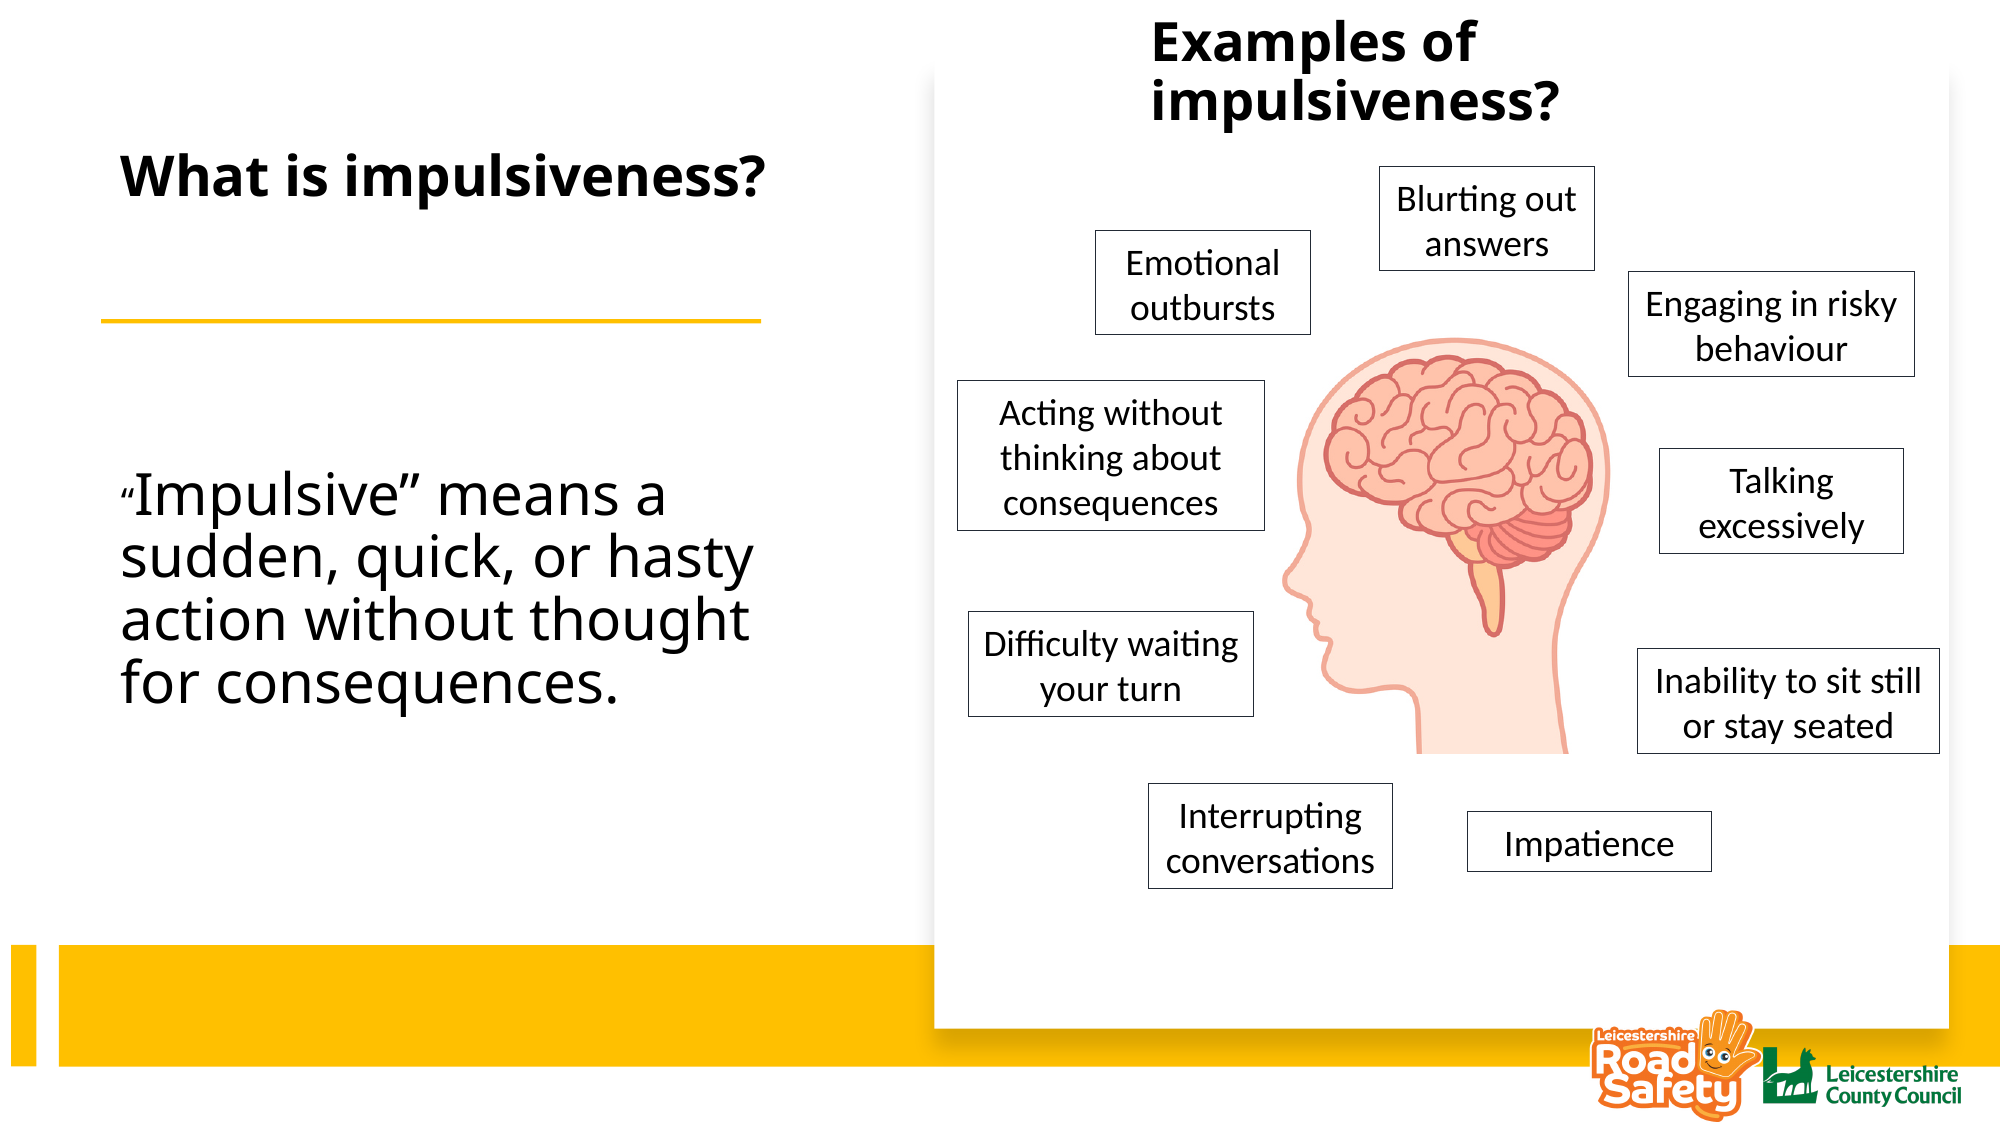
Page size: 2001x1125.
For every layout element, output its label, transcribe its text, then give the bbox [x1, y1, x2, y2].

text_box Difficulty waiting your turn [968, 611, 1227, 717]
text_box Engaging in risky behaviour [1628, 271, 1915, 377]
picture [1227, 304, 1656, 754]
text_box Inability to sit still or stay seated [1656, 648, 1940, 754]
list “Impulsive” means a sudden, quick, or hasty action without thought for consequences. [105, 333, 837, 910]
text_box Interrupting conversations [1148, 783, 1393, 889]
text_box Emotional outbursts [1095, 230, 1311, 335]
text_box Examples of impulsiveness? [1135, 7, 1839, 205]
text_box Impatience [1467, 811, 1712, 872]
text_box [100, 318, 762, 324]
text_box Blurting out answers [1379, 205, 1595, 271]
picture [1589, 1007, 1961, 1125]
text_box Talking excessively [1659, 448, 1904, 554]
text_box [933, 57, 1950, 1030]
text_box Acting without thinking about consequences [957, 380, 1227, 531]
text_box [10, 944, 37, 1067]
text_box [1954, 944, 2000, 1068]
text_box [58, 944, 1589, 1068]
title What is impulsiveness? [105, 86, 809, 284]
text_box [0, 0, 2000, 1125]
